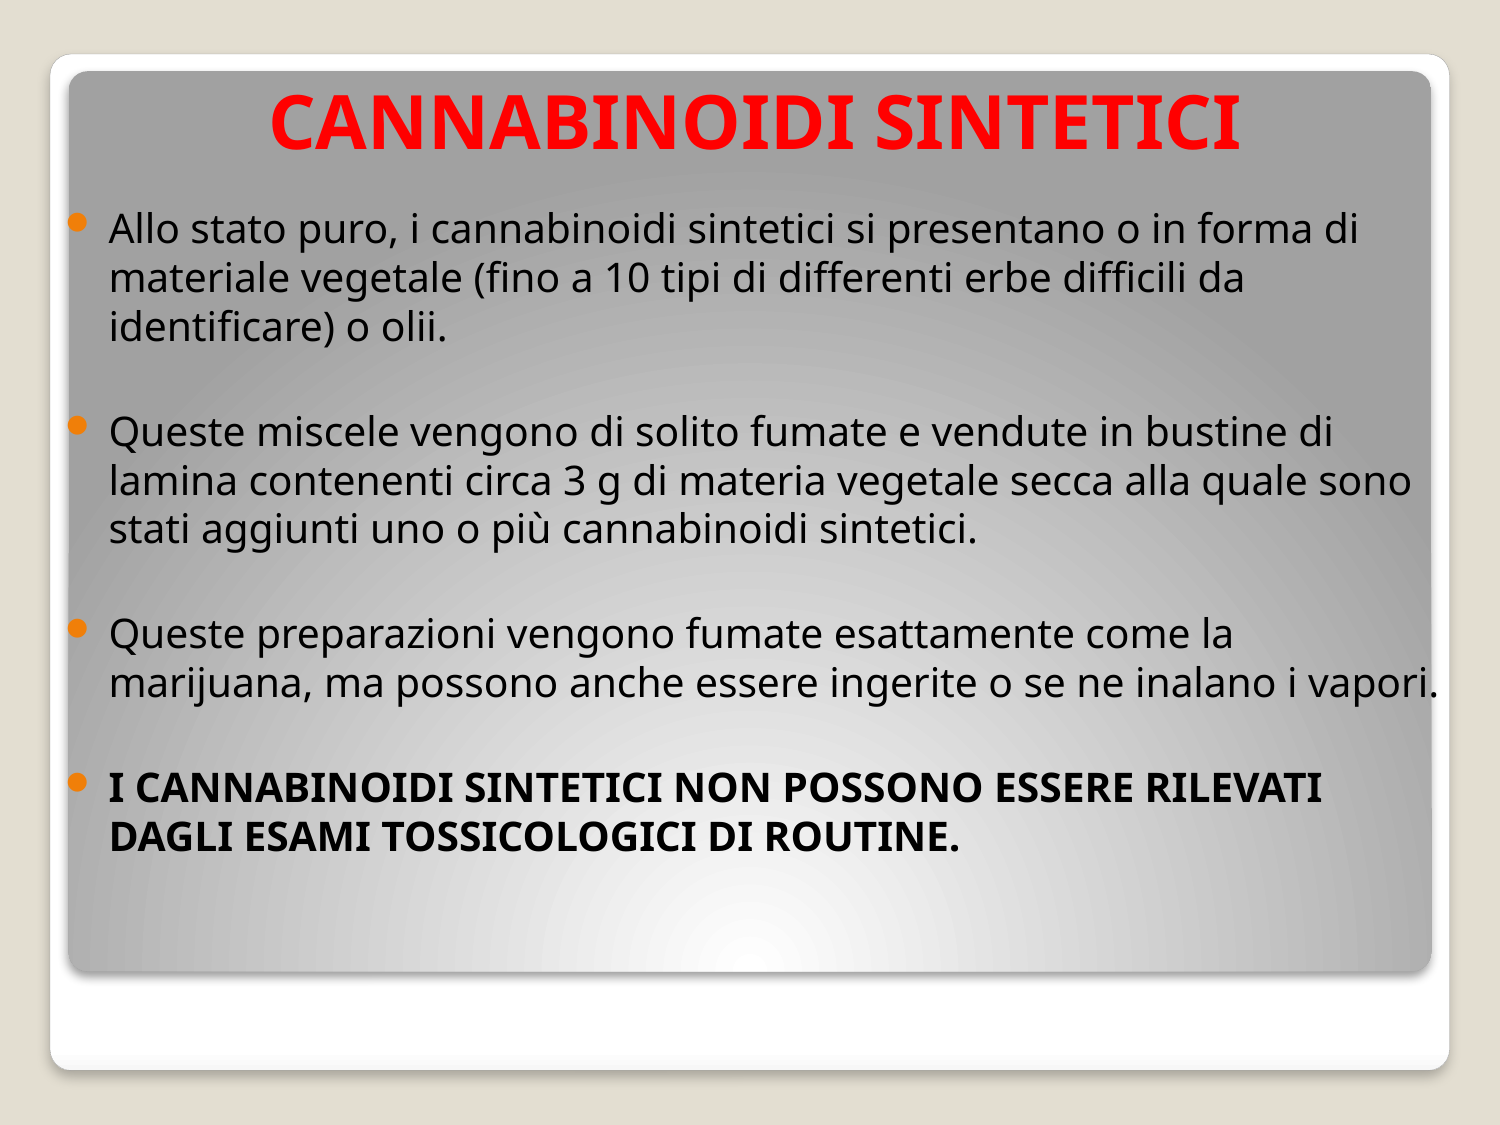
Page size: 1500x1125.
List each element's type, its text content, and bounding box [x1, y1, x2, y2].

list Allo stato puro, i cannabinoidi sintetici si presentano o in forma di materiale vegetale (fino a 10 tipi di differenti erbe difficili da identificare) o olii. Queste miscele vengono di solito fumate e vendute in bustine di lamina contenenti circa 3 g di materia vegetale secca alla quale sono stati aggiunti uno o più cannabinoidi sintetici. Queste preparazioni vengono fumate esattamente come la marijuana, ma possono anche essere ingerite o se ne inalano i vapori. I CANNABINOIDI SINTETICI NON POSSONO ESSERE RILEVATI DAGLI ESAMI TOSSICOLOGICI DI ROUTINE. [35, 187, 1465, 922]
title CANNABINOIDI SINTETICI [93, 0, 1437, 173]
